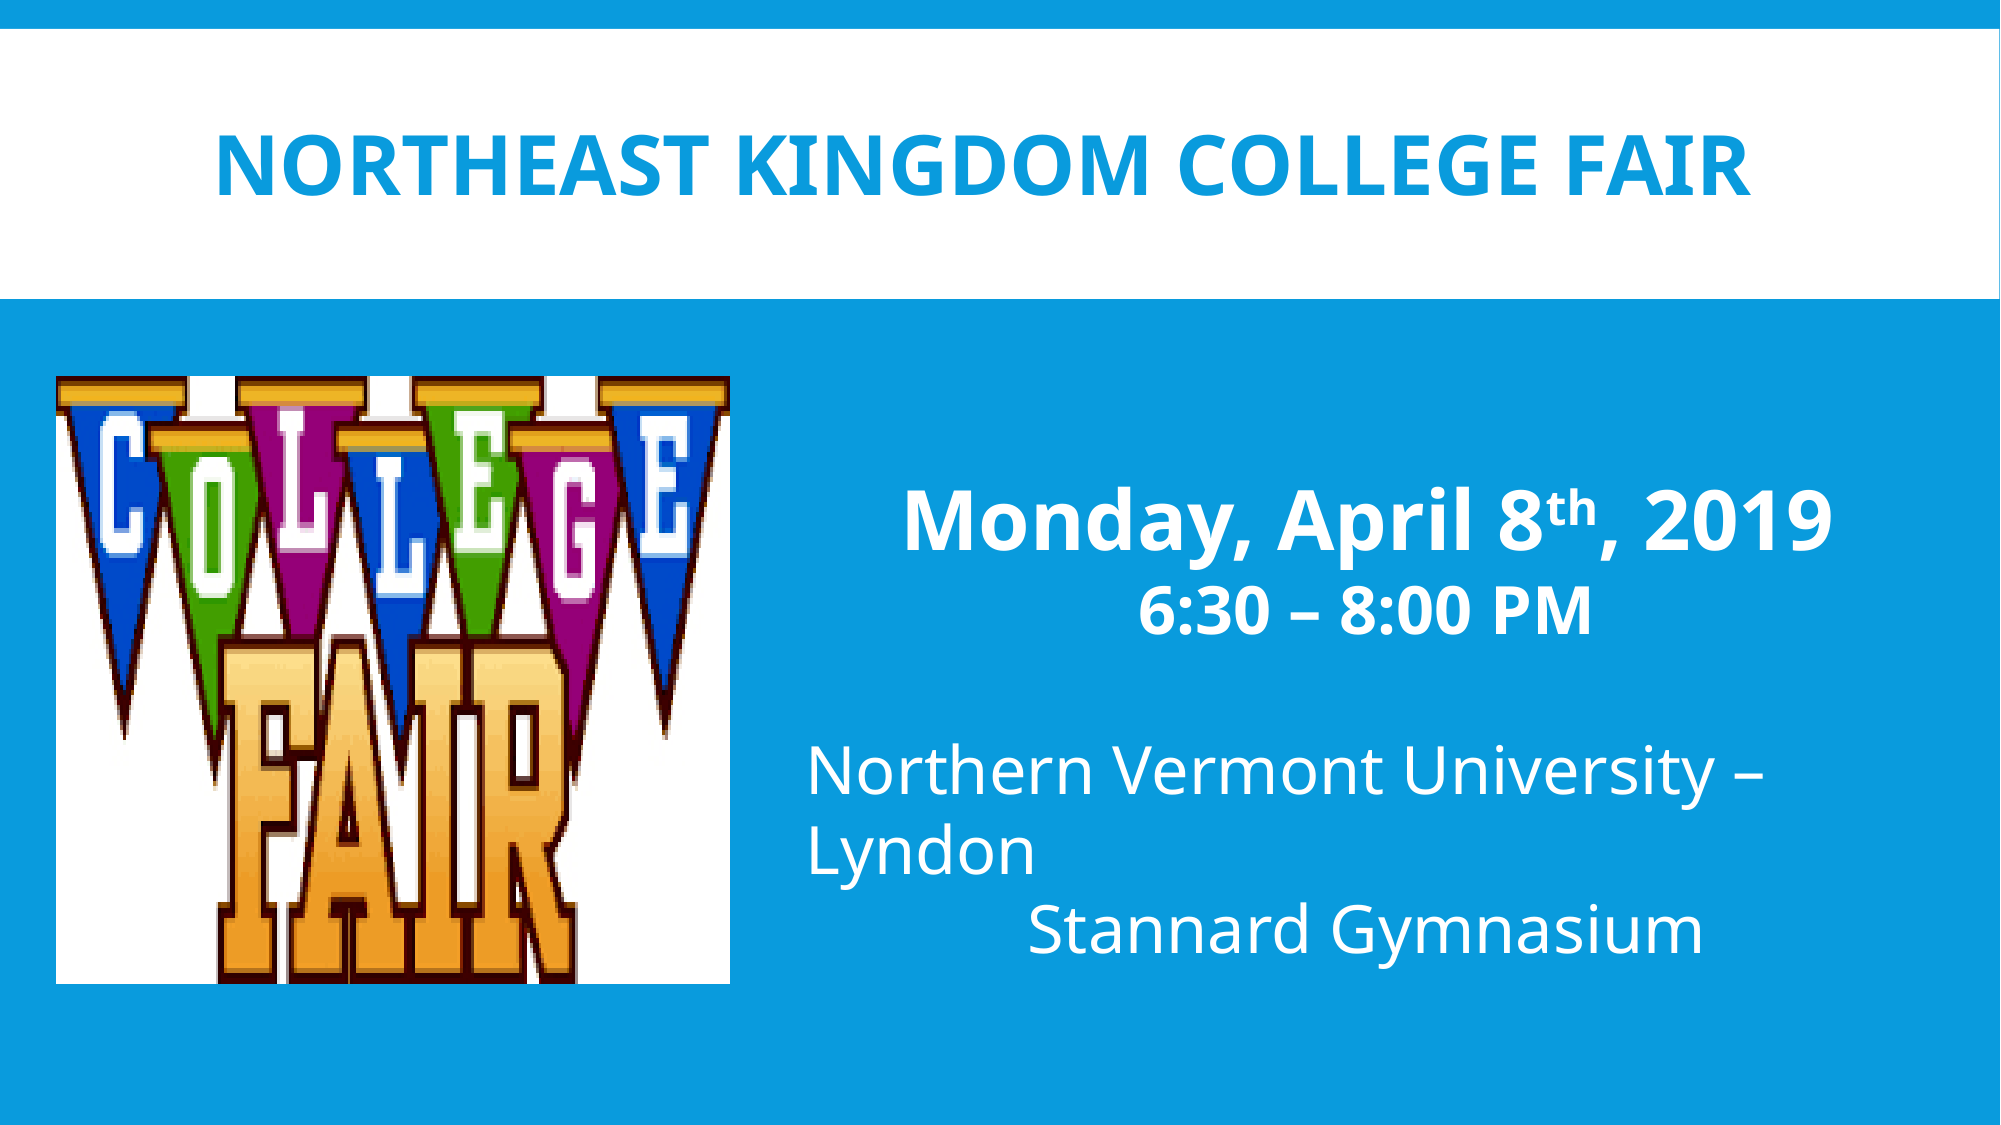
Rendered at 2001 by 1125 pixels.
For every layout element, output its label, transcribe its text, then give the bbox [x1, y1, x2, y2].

title Northeast Kingdom College Fair [197, 46, 1803, 295]
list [55, 376, 730, 984]
text_box Monday, April 8th, 2019 6:30 – 8:00 PM Northern Vermont University – Lyndon Stannard Gymnasium [790, 460, 1944, 975]
